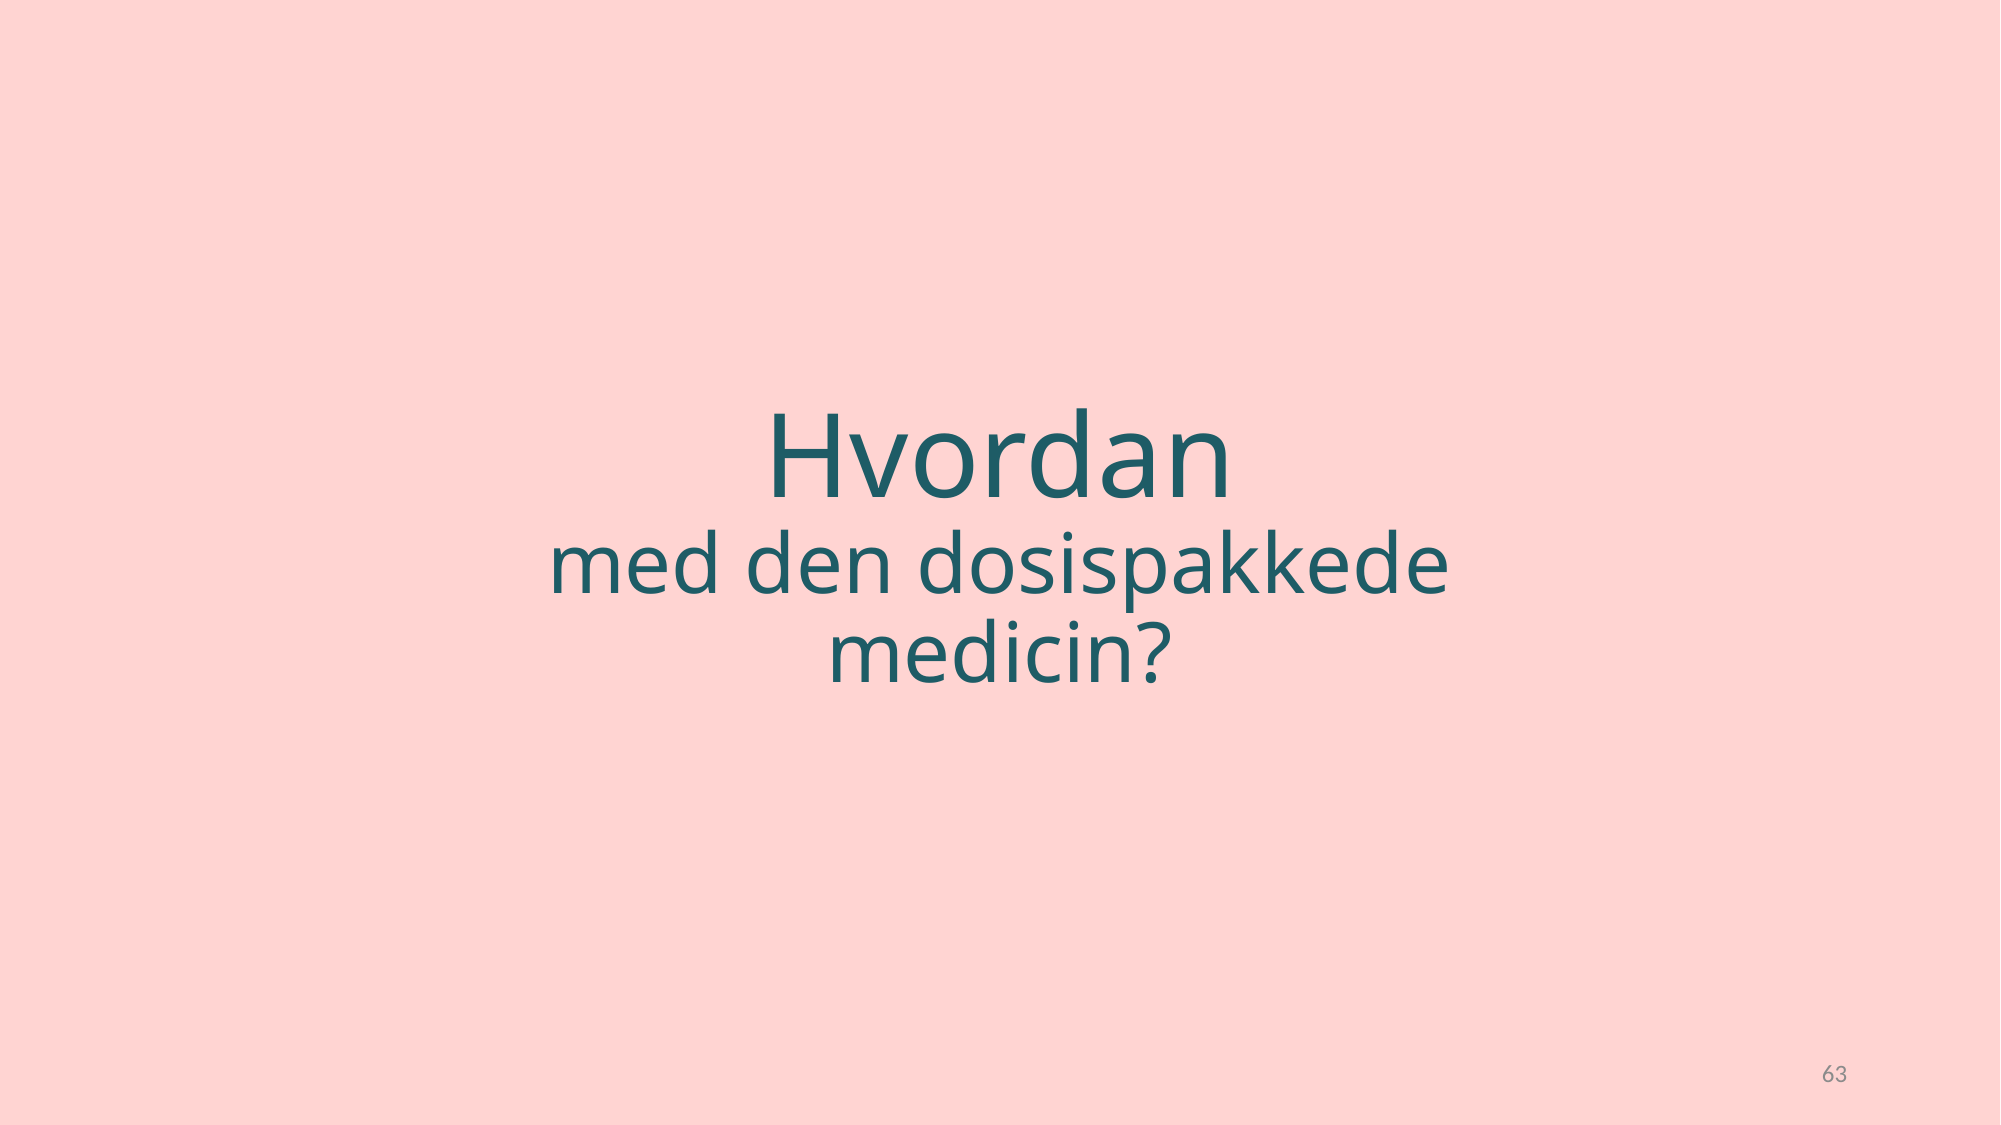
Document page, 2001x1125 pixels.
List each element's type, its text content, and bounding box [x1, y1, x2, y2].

title Hvordan med den dosispakkede medicin? [197, 188, 1802, 911]
slide_number 63 [1412, 1042, 1863, 1103]
